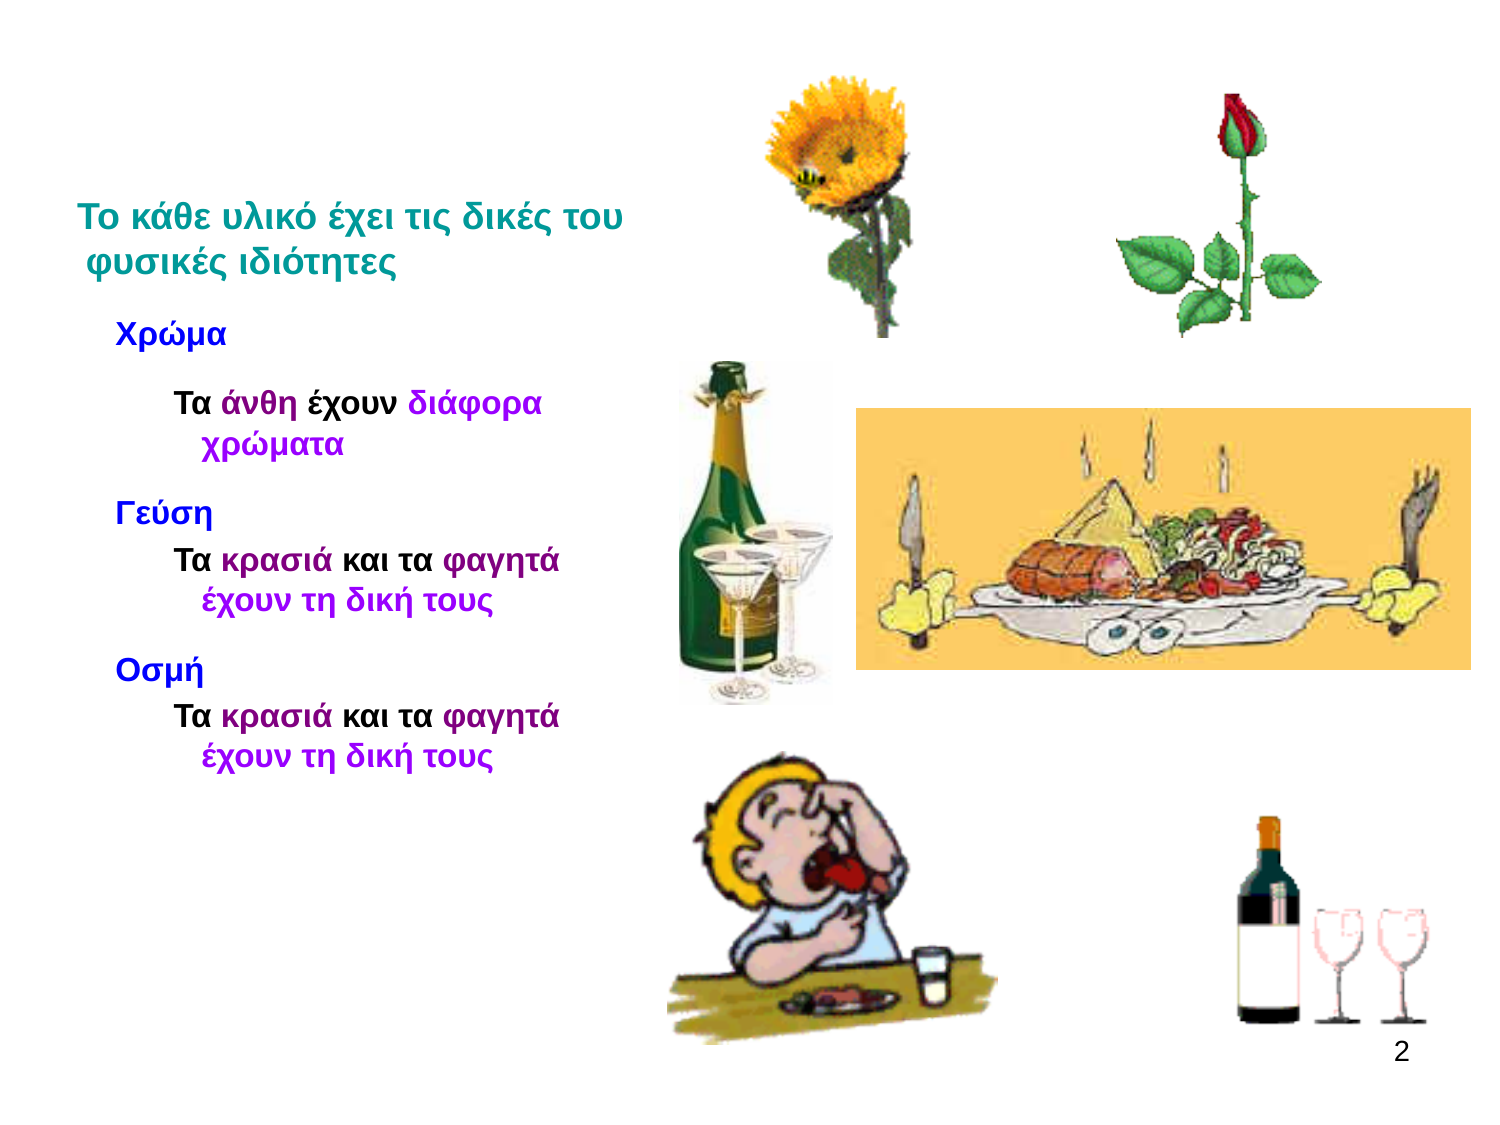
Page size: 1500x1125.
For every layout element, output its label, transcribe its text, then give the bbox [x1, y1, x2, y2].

slide_number 2 [1074, 1044, 1426, 1103]
picture [1045, 701, 1436, 1036]
picture [855, 408, 1471, 671]
picture [678, 361, 834, 705]
picture [761, 66, 980, 339]
picture [1115, 42, 1322, 339]
picture [666, 751, 999, 1045]
text_box Το κάθε υλικό έχει τις δικές του φυσικές ιδιότητες Χρώμα Τα άνθη έχουν διάφορα χρώματα Γεύση Τα κρασιά και τα φαγητά έχουν τη δική τους Οσμή Τα κρασιά και τα φαγητά έχουν τη δική τους [41, 184, 644, 929]
